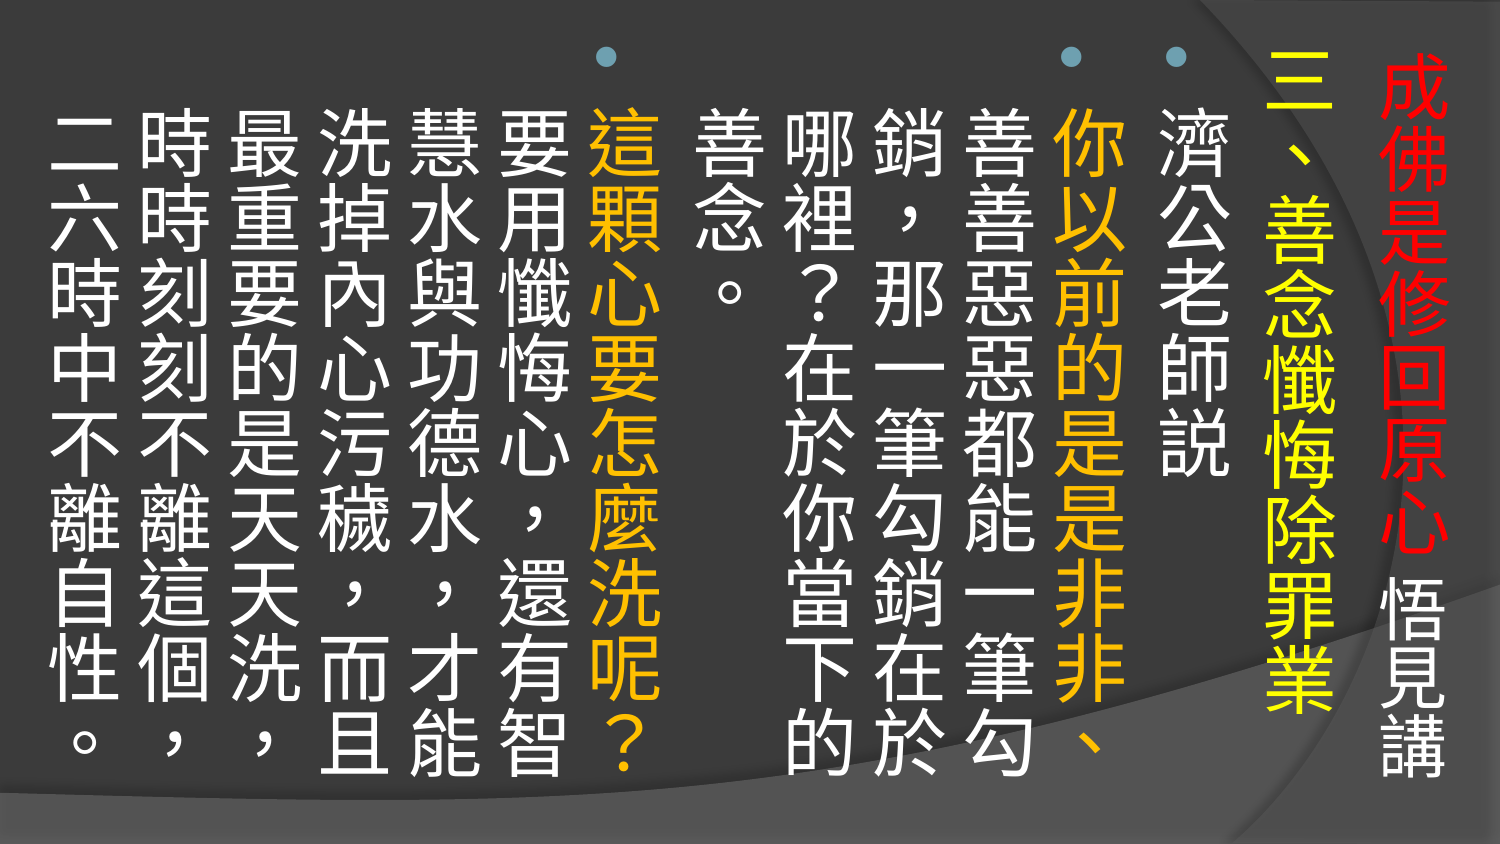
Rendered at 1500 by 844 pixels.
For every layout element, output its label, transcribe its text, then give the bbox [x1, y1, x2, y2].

title 成佛是修回原心 悟見講 [1352, 20, 1473, 812]
list 三、善念懺悔除罪業 濟公老師説 你以前的是是非非、善善惡惡都能一筆勾銷，那一筆勾銷在於哪裡？在於你當下的善念。 這顆心要怎麼洗呢？要用懺悔心，還有智慧水與功德水，才能洗掉內心污穢，而且最重要的是天天洗，時時刻刻不離這個，二六時中不離自性。 [29, 21, 1353, 825]
